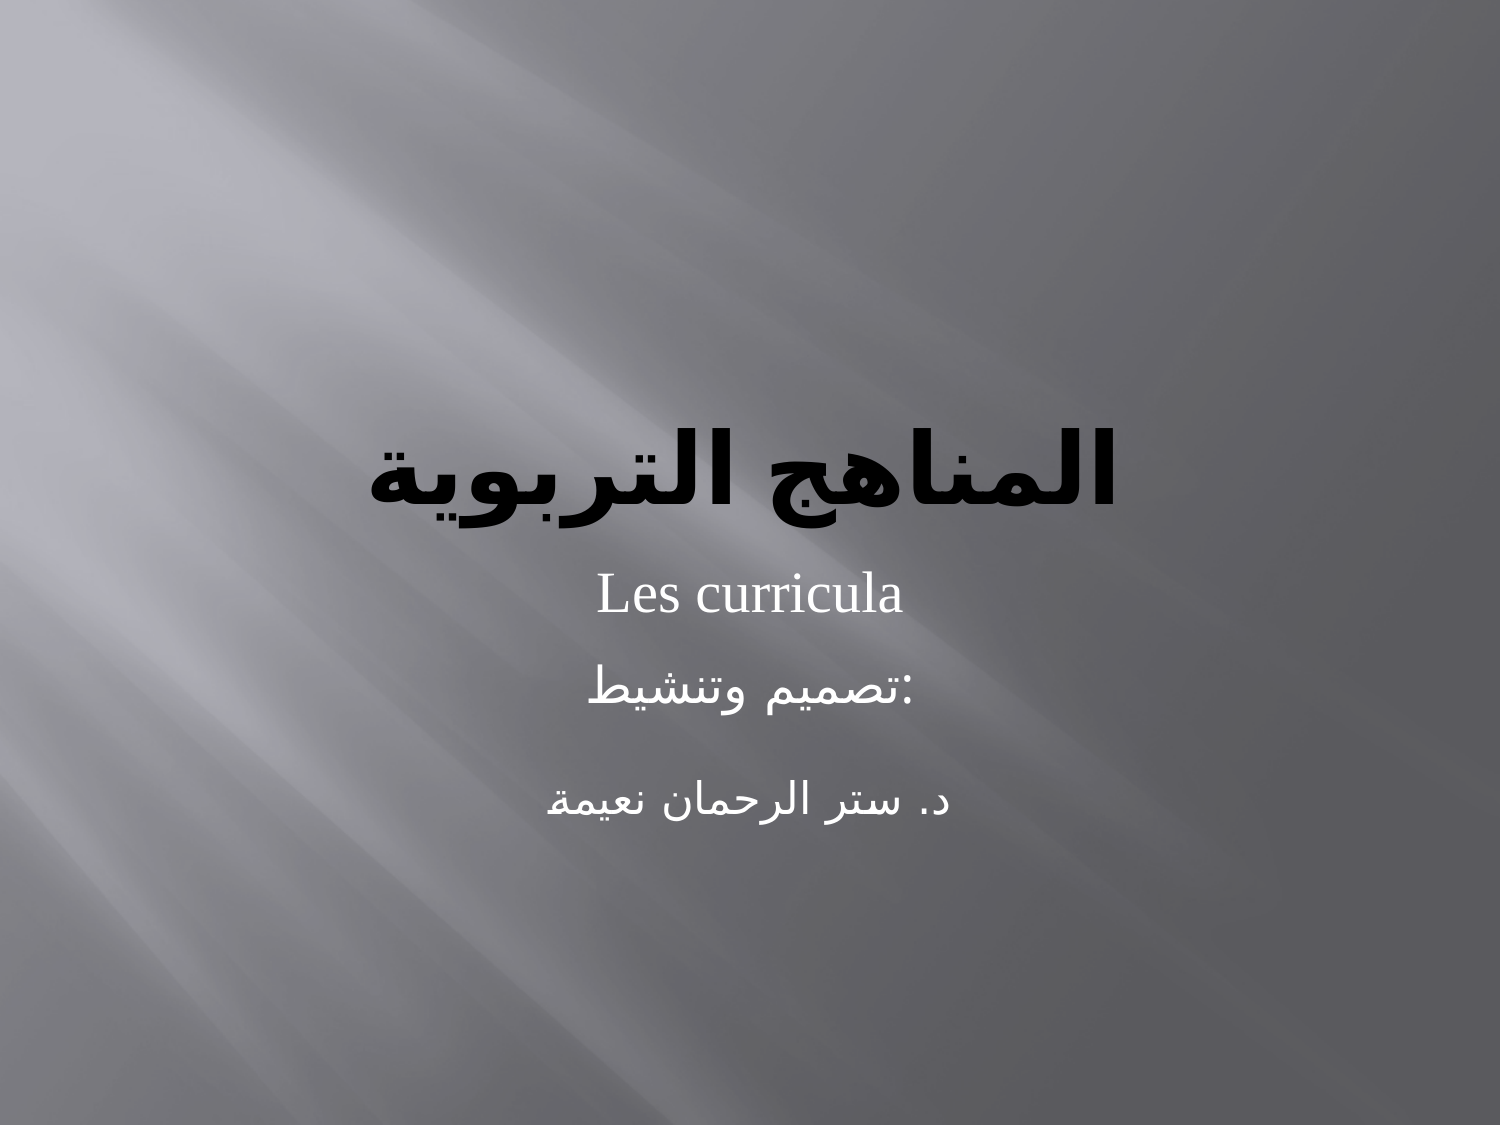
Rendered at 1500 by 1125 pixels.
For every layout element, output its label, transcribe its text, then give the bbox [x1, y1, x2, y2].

title المناهج التربوية [69, 224, 1420, 525]
subtitle Les curricula تصميم وتنشيط: د. ستر الرحمان نعيمة [225, 546, 1275, 834]
